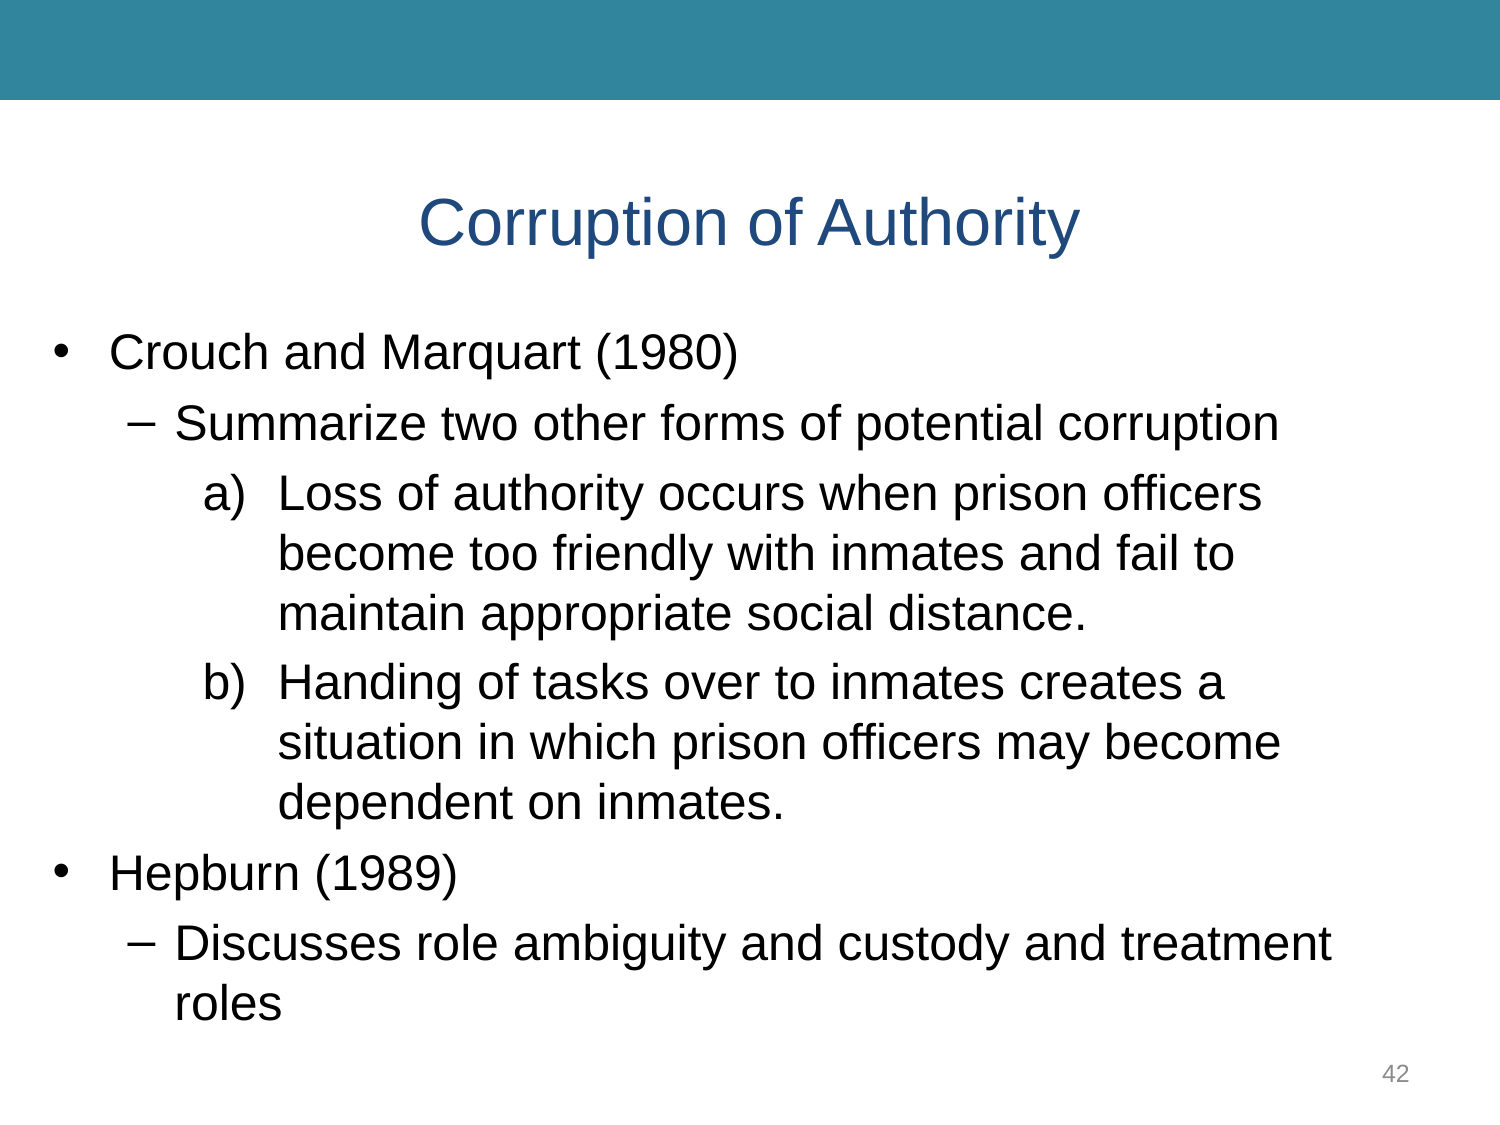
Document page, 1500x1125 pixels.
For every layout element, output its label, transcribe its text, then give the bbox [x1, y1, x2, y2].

list Crouch and Marquart (1980) Summarize two other forms of potential corruption Loss of authority occurs when prison officers become too friendly with inmates and fail to maintain appropriate social distance. Handing of tasks over to inmates creates a situation in which prison officers may become dependent on inmates. Hepburn (1989) Discusses role ambiguity and custody and treatment roles [37, 312, 1425, 1013]
title Corruption of Authority [75, 125, 1425, 312]
slide_number 42 [1350, 1042, 1425, 1103]
